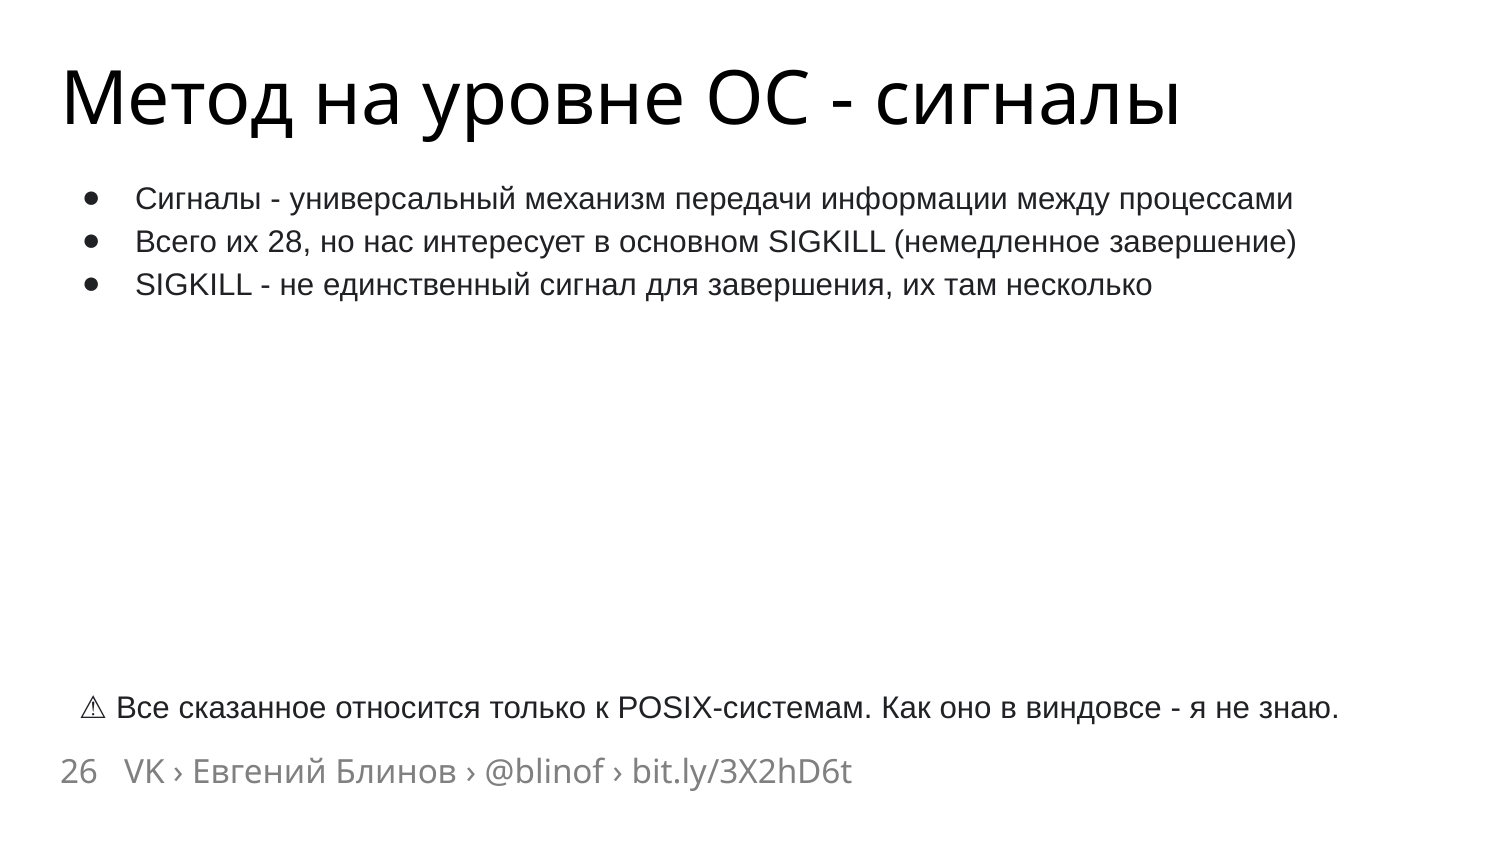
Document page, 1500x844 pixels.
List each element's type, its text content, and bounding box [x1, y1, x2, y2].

text_box ⚠️ Все сказанное относится только к POSIX-системам. Как оно в виндовсе - я не знаю. [64, 667, 1387, 741]
list Сигналы - универсальный механизм передачи информации между процессами Всего их 28, но нас интересует в основном SIGKILL (немедленное завершение) SIGKILL - не единственный сигнал для завершения, их там несколько [45, 157, 1455, 649]
title Метод на уровне ОС - сигналы [45, 45, 1455, 157]
